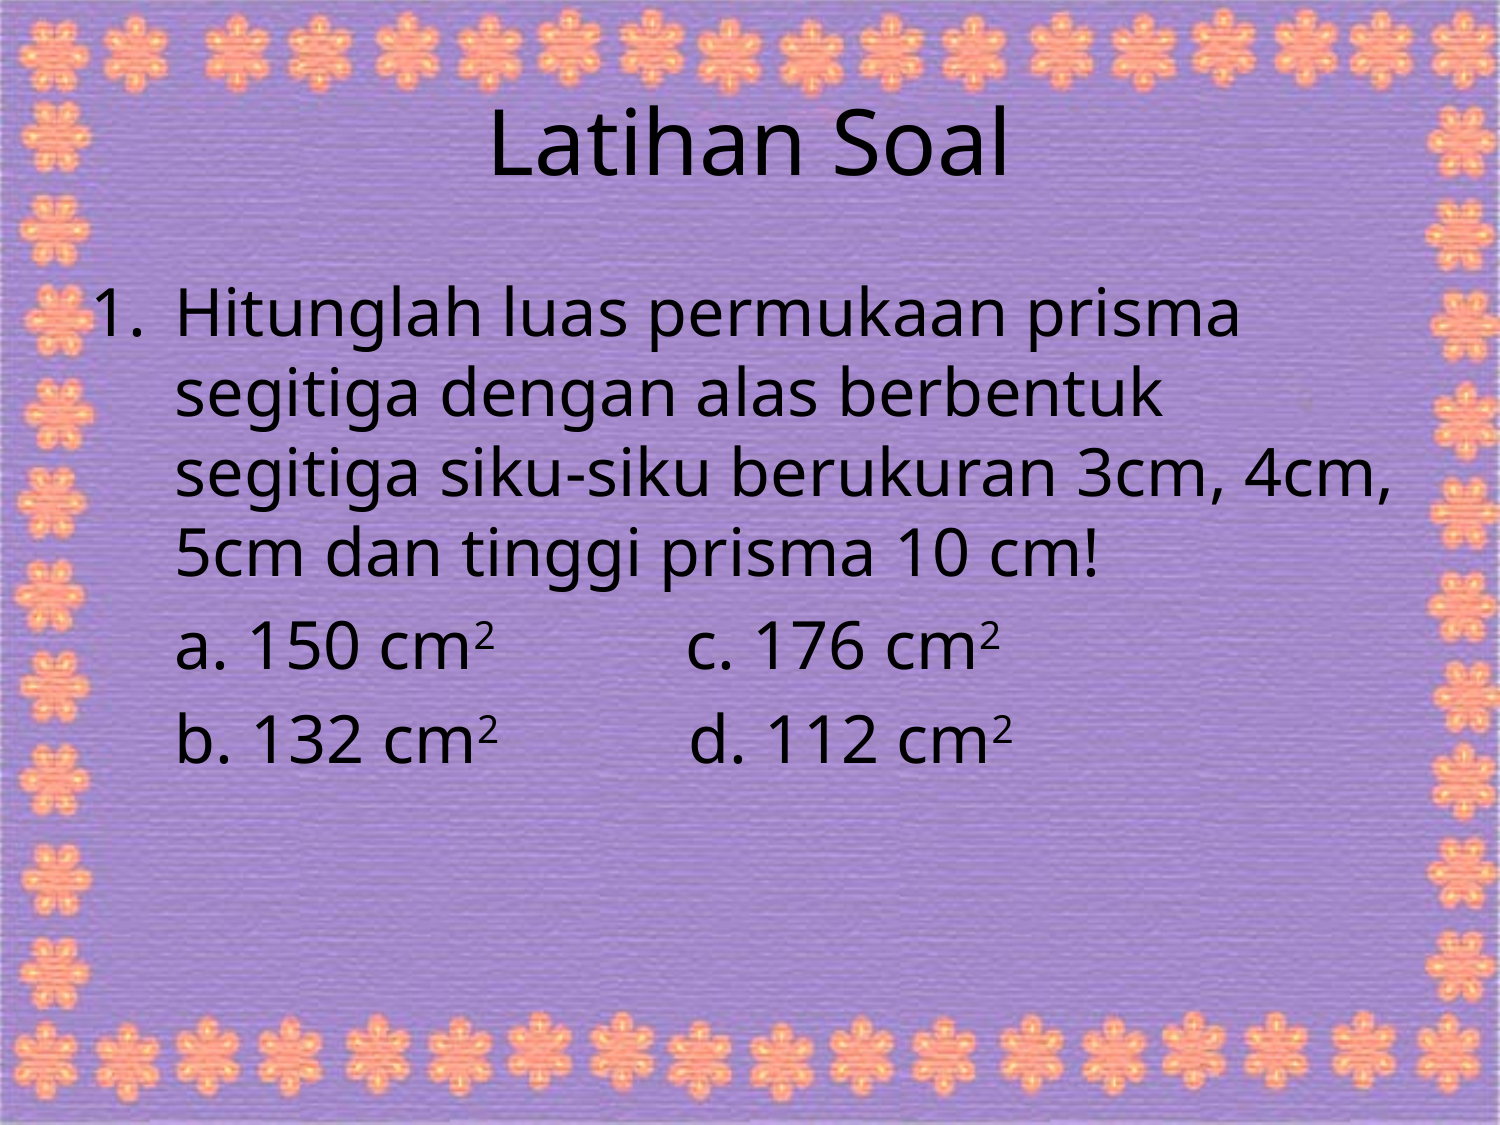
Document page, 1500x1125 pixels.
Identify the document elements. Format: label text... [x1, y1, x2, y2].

title Latihan Soal [74, 44, 1426, 233]
picture [0, 0, 1500, 1125]
list Hitunglah luas permukaan prisma segitiga dengan alas berbentuk segitiga siku-siku berukuran 3cm, 4cm, 5cm dan tinggi prisma 10 cm! a. 150 cm2 c. 176 cm2 b. 132 cm2 d. 112 cm2 [74, 262, 1426, 1006]
